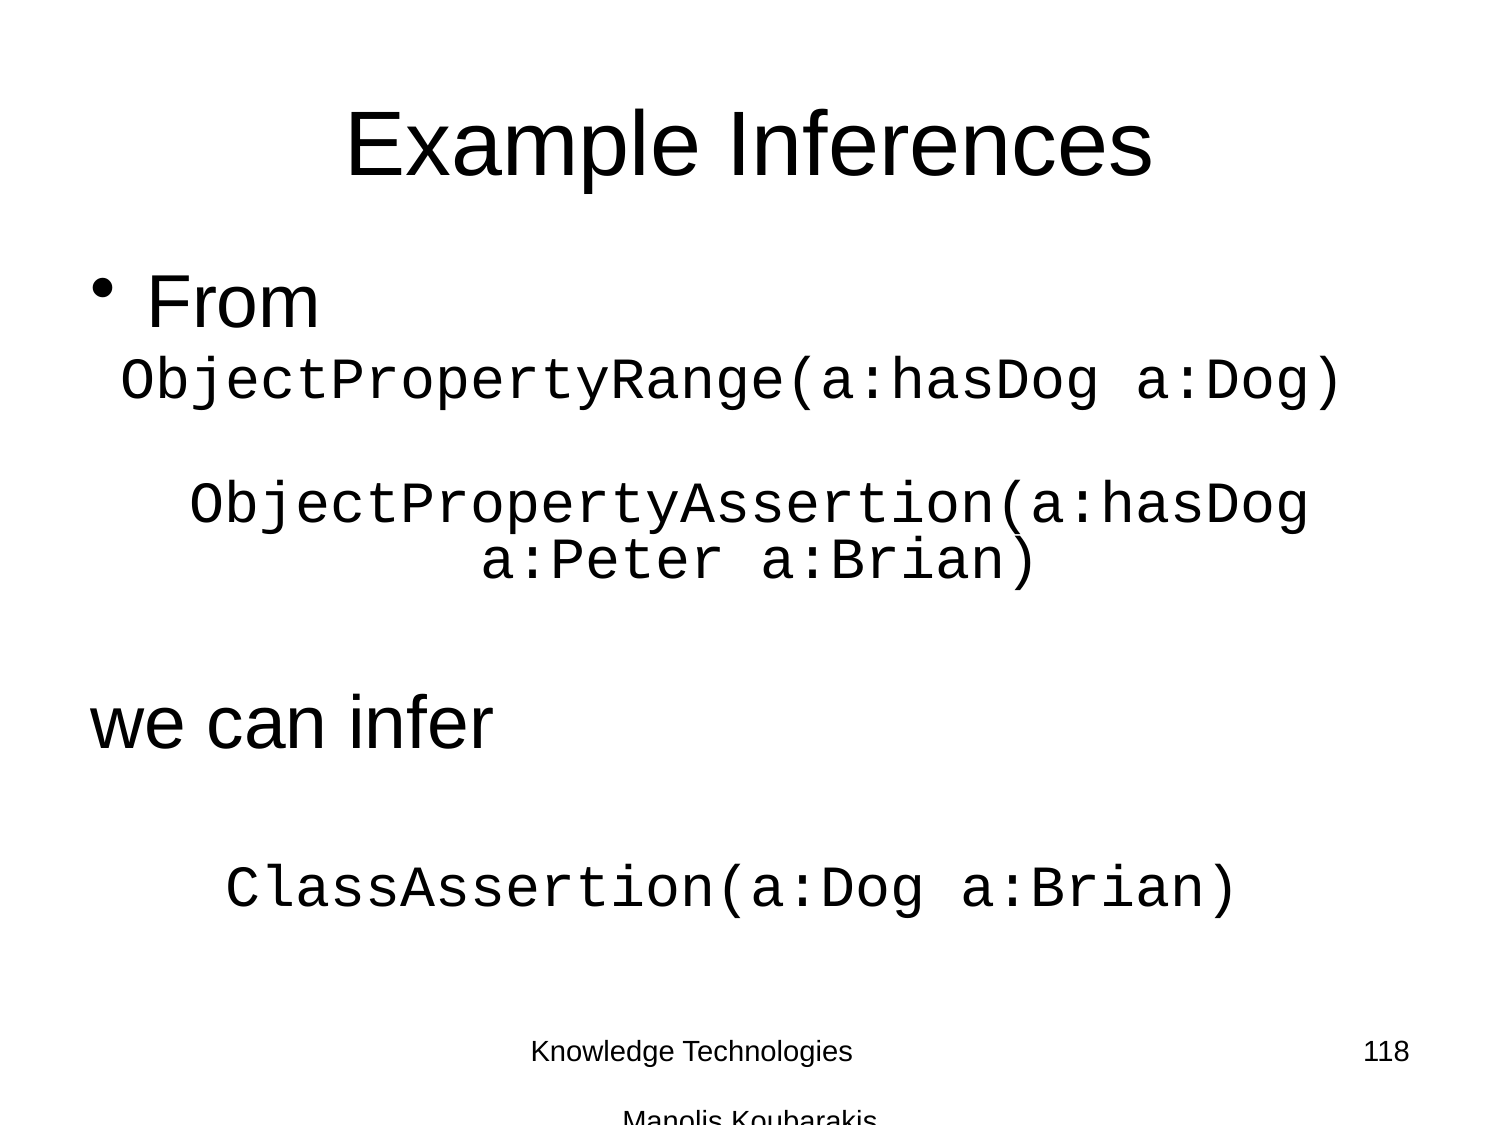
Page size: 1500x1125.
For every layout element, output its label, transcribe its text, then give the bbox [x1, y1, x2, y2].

title Example Inferences [75, 45, 1425, 233]
slide_number 118 [1074, 1024, 1426, 1103]
list From ObjectPropertyRange(a:hasDog a:Dog) ObjectPropertyAssertion(a:hasDog a:Peter a:Brian) we can infer ClassAssertion(a:Dog a:Brian) [75, 262, 1425, 1005]
footer Knowledge Technologies Manolis Koubarakis [512, 1024, 988, 1103]
